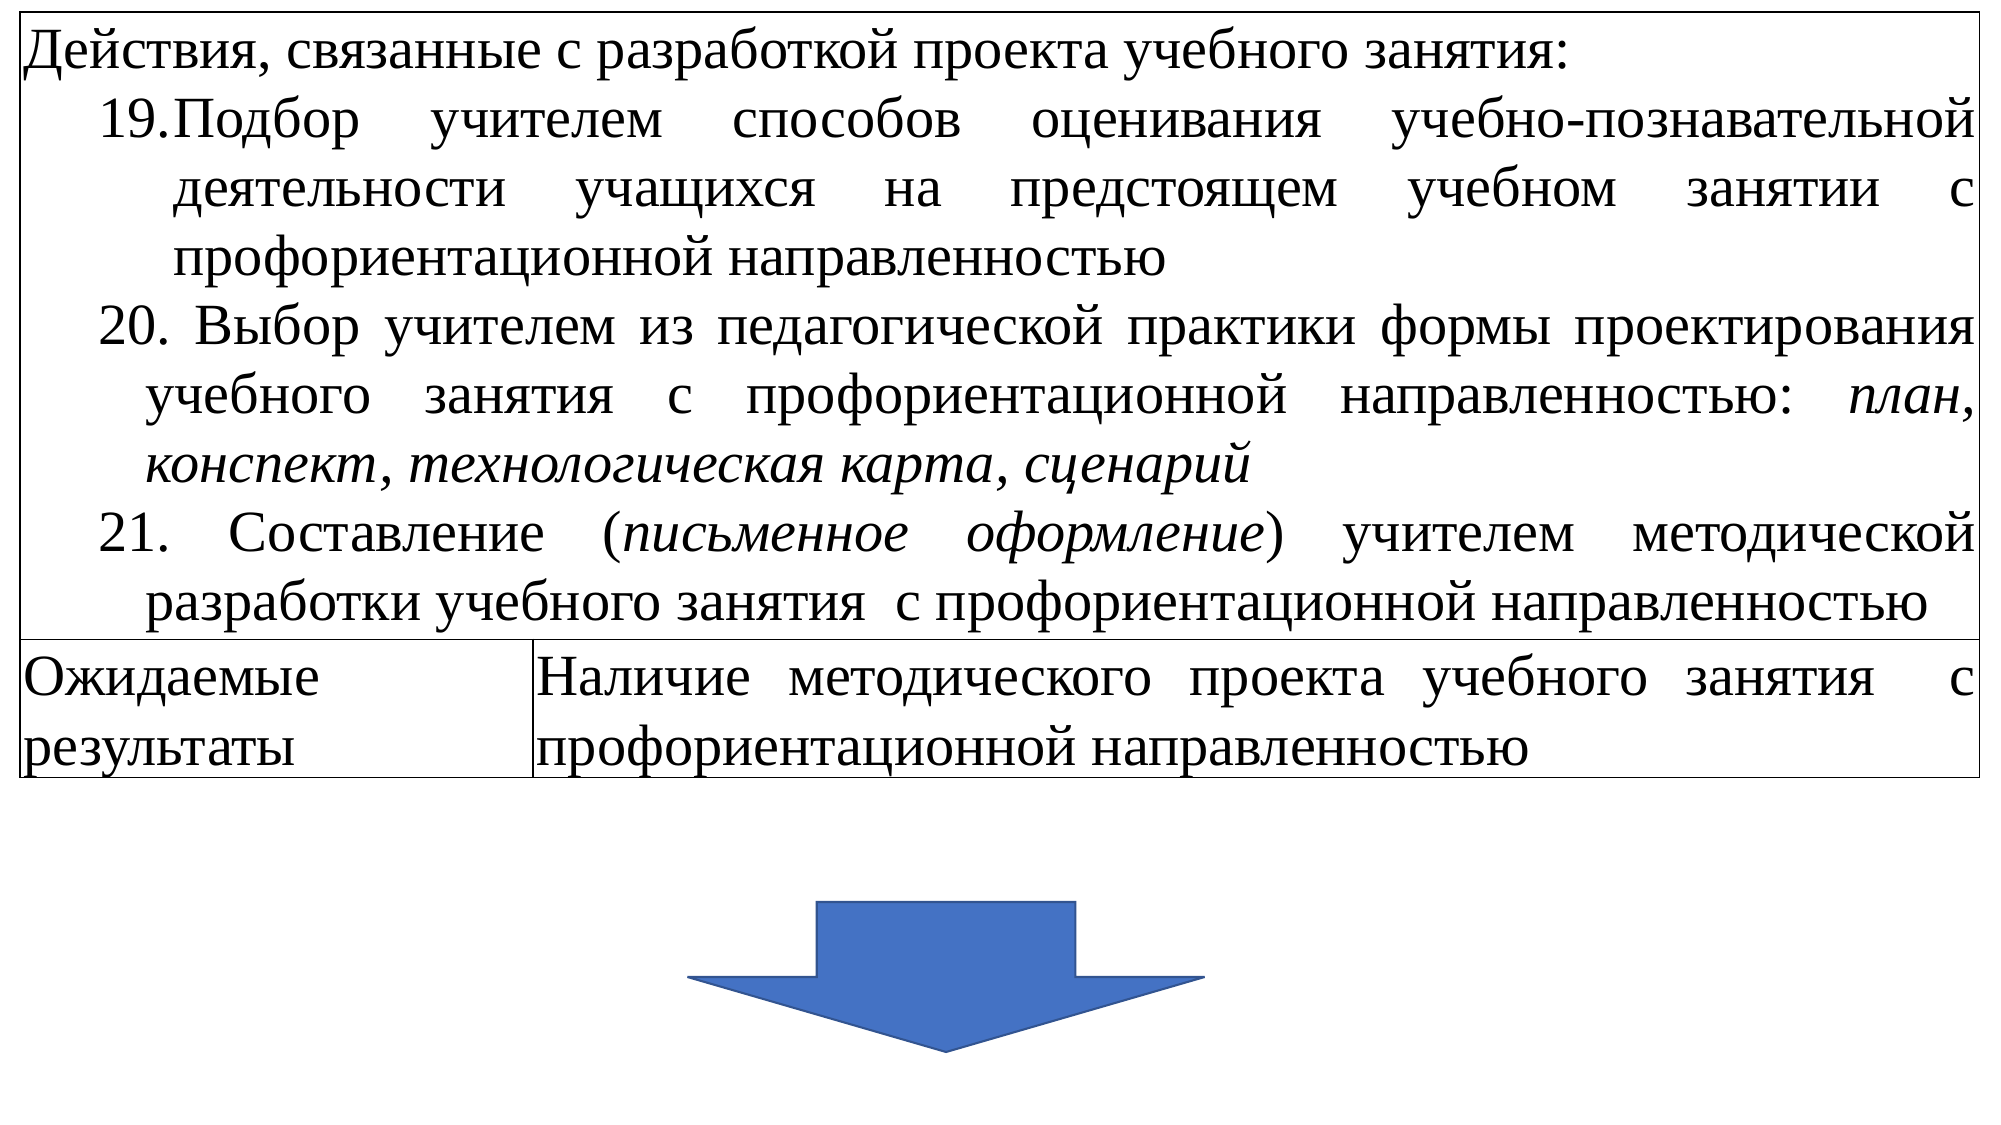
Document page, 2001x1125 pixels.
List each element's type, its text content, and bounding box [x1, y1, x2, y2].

table_header Действия, связанные с разработкой проекта учебного занятия: Подбор учителем способов оценивания учебно-познавательной деятельности учащихся на предстоящем учебном занятии с профориентационной направленностью Выбор учителем из педагогической практики формы проектирования учебного занятия с профориентационной направленностью: план, конспект, технологическая карта, сценарий Составление (письменное оформление) учителем методической разработки учебного занятия с профориентационной направленностью [21, 13, 1979, 639]
table_cell Ожидаемые результаты [21, 640, 532, 777]
text_box [687, 900, 1205, 1054]
table_cell Наличие методического проекта учебного занятия с профориентационной направленностью [534, 640, 1979, 777]
